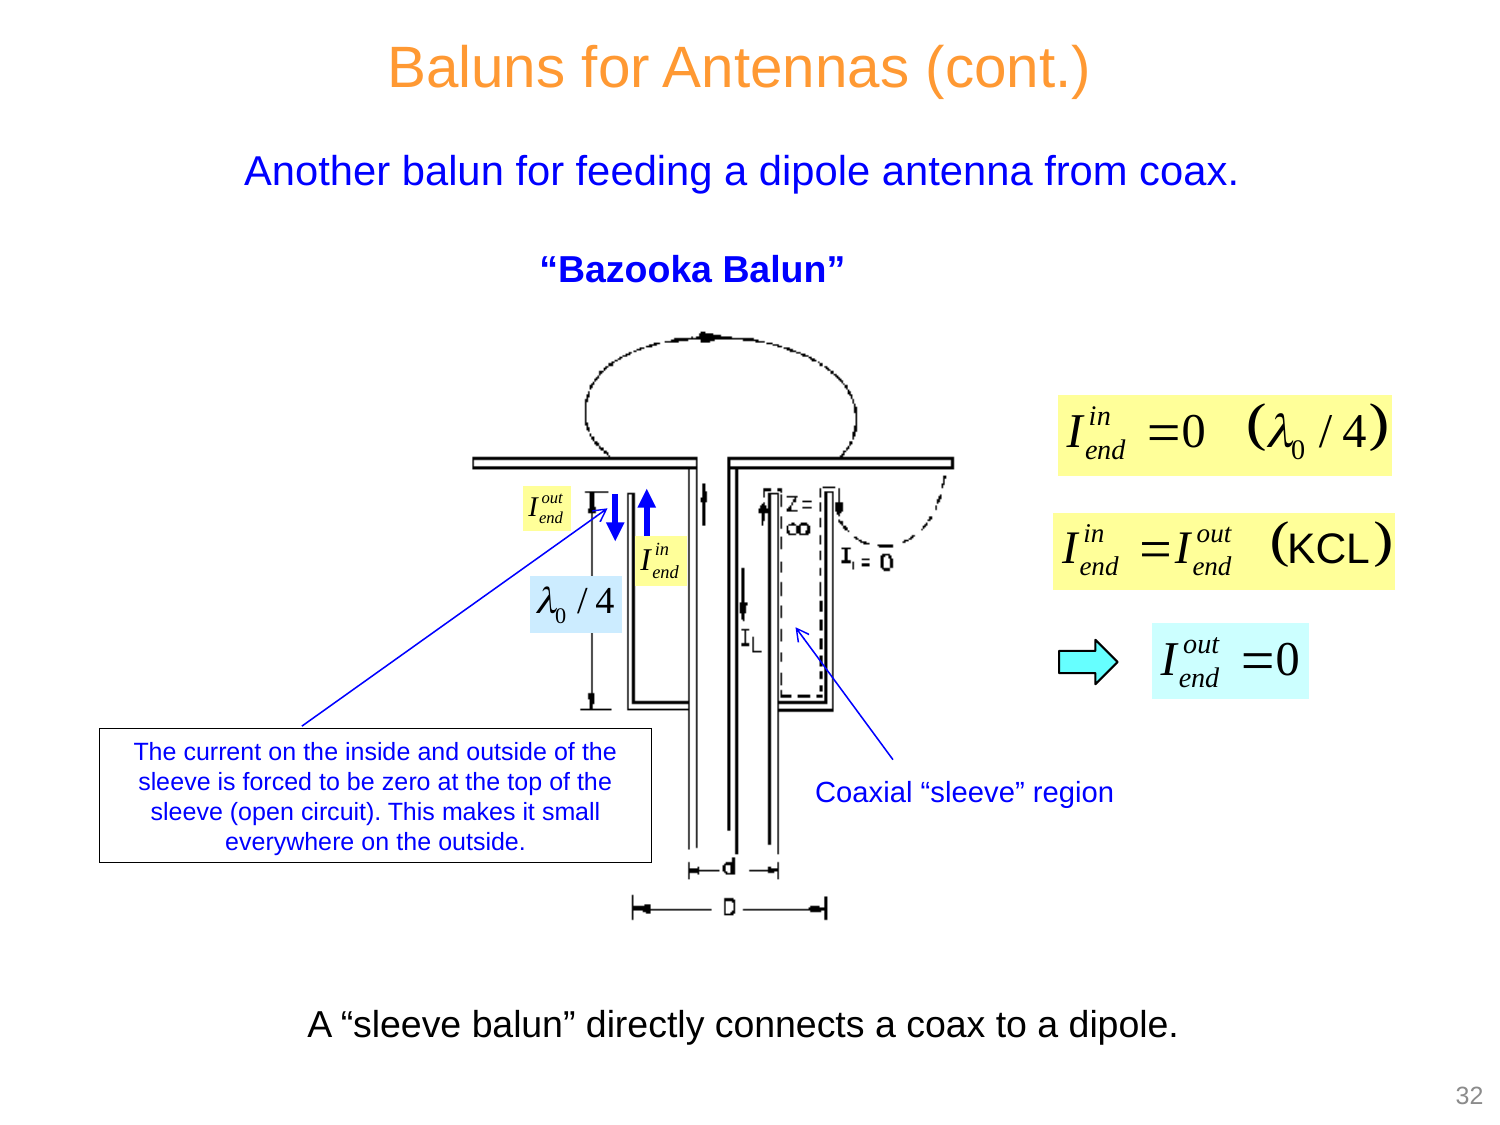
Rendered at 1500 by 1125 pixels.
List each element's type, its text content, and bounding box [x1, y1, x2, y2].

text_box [1151, 622, 1310, 700]
text_box Baluns for Antennas (cont.) [52, 21, 1427, 107]
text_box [1057, 394, 1393, 476]
picture [360, 234, 1092, 485]
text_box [99, 485, 1131, 866]
picture [360, 866, 1092, 939]
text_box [1136, 512, 1395, 591]
text_box Another balun for feeding a dipole antenna from coax. [52, 136, 1432, 202]
slide_number 32 [1148, 1065, 1499, 1125]
text_box A “sleeve balun” directly connects a coax to a dipole. [265, 993, 1232, 1053]
